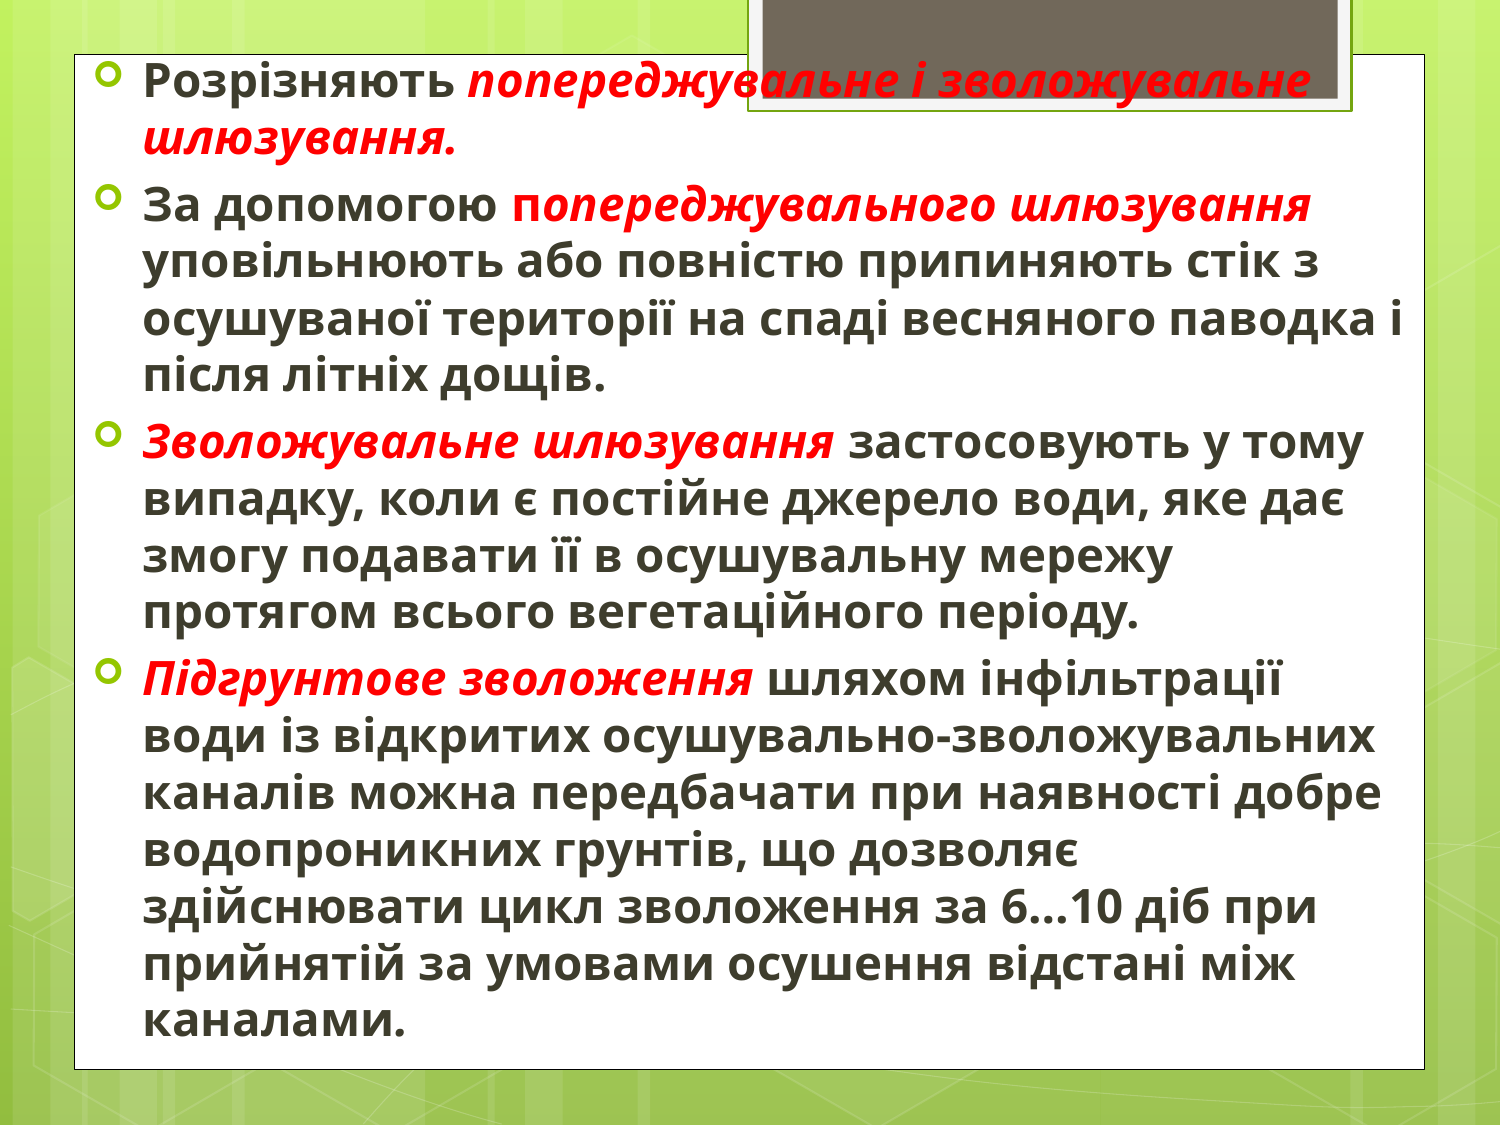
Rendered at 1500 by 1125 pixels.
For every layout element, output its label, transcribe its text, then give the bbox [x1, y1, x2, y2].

list Розрізняють попереджувальне і зволожувальне шлюзування. За допомогою попереджувального шлюзування уповільнюють або повністю припиняють стік з осушуваної території на спаді весняного паводка і після літніх дощів. Зволожувальне шлюзування застосовують у тому випадку, коли є постійне джерело води, яке дає змогу подавати її в осушувальну мережу протягом всього вегетаційного періоду. Підгрунтове зволоження шляхом інфільтрації води із відкритих осушувально-зволожувальних каналів можна передбачати при наявності добре водопроникних грунтів, що дозволяє здійснювати цикл зволоження за 6…10 діб при прийнятій за умовами осушення відстані між каналами. [64, 42, 1425, 1071]
